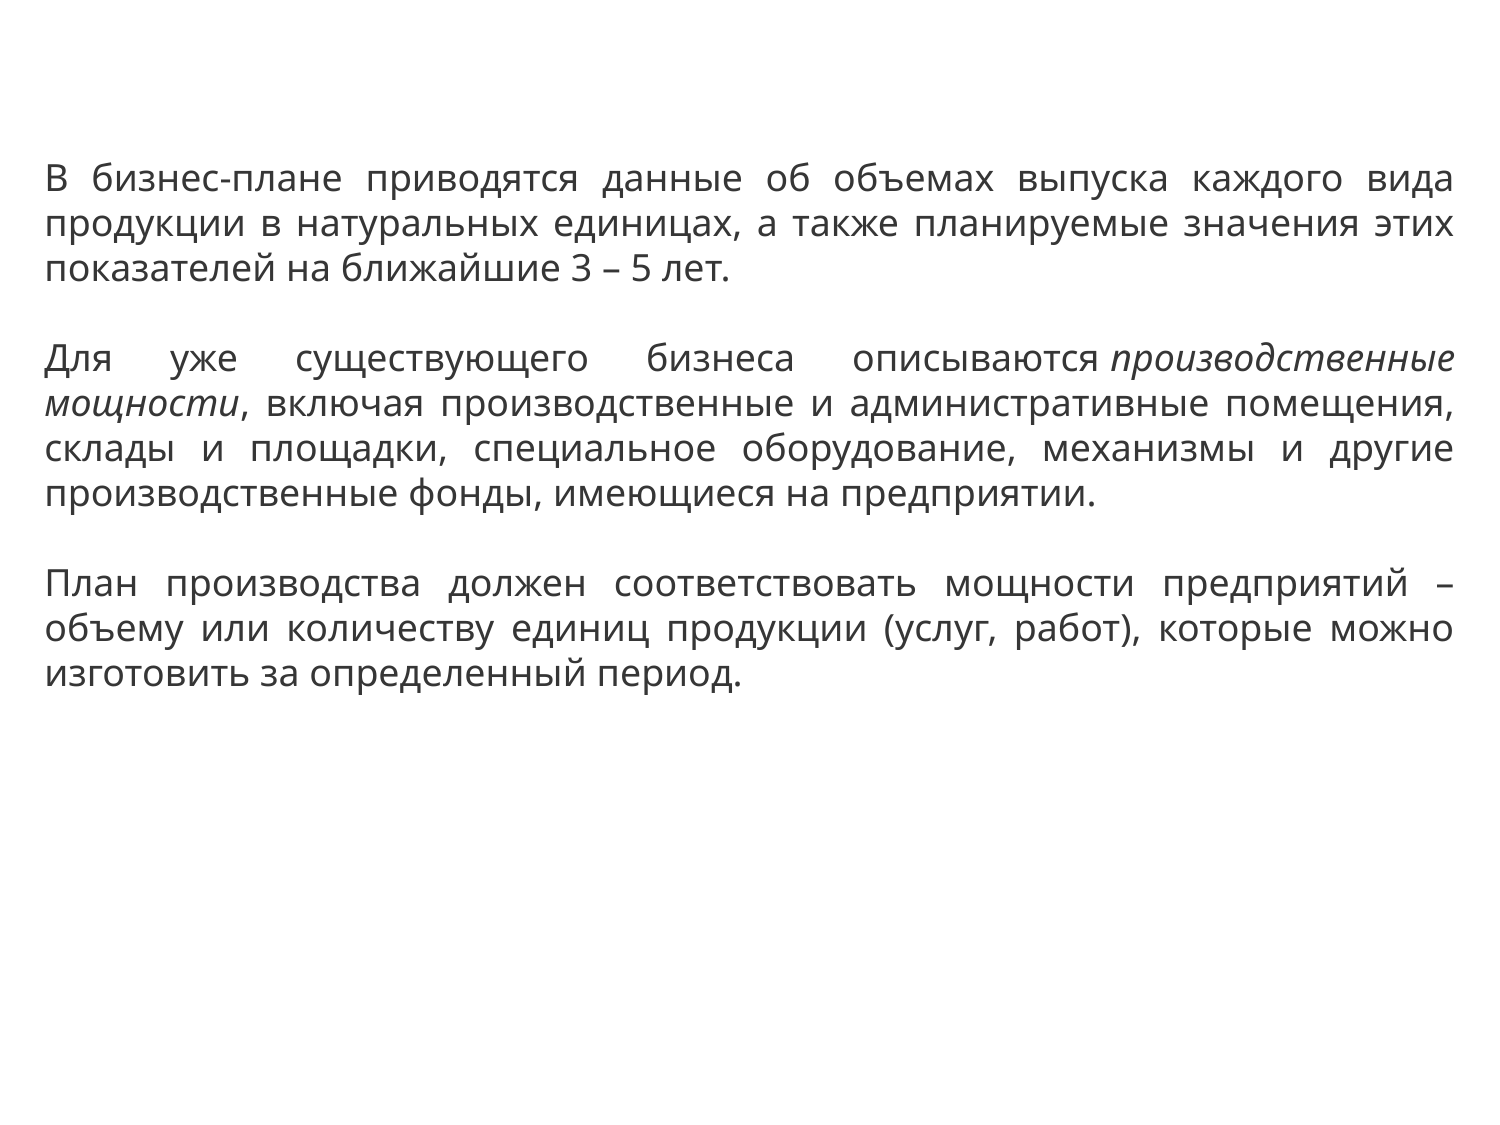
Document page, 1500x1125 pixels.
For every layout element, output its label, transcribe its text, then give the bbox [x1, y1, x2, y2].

text_box В бизнес-плане приводятся данные об объемах выпуска каждого вида продукции в натуральных единицах, а также планируемые значения этих показателей на ближайшие 3 – 5 лет. Для уже существующего бизнеса описываются производственные мощности, включая производственные и административные помещения, склады и площадки, специальное оборудование, механизмы и другие производственные фонды, имеющиеся на предприятии. План производства должен соответствовать мощности предприятий – объему или количеству единиц продукции (услуг, работ), которые можно изготовить за определенный период. [29, 146, 1471, 707]
